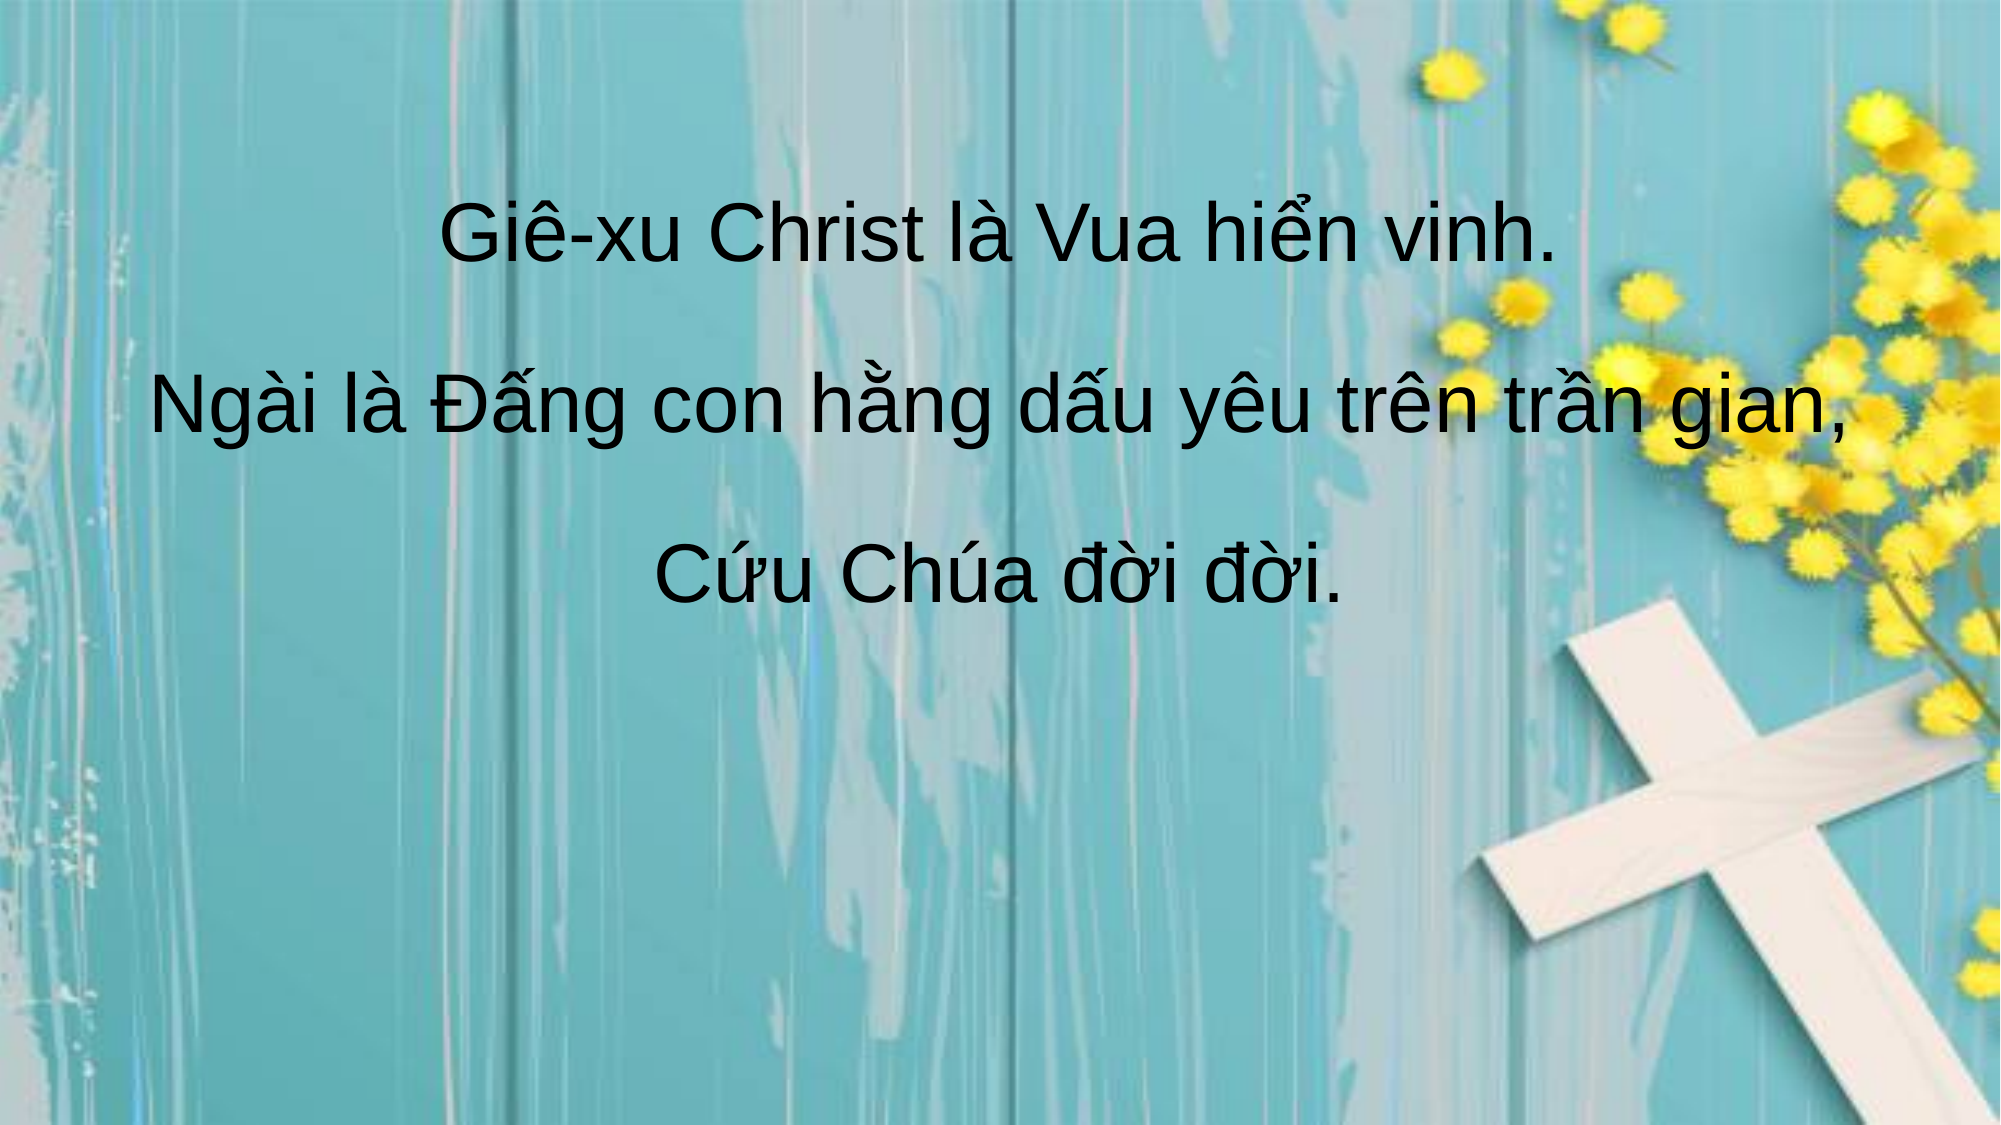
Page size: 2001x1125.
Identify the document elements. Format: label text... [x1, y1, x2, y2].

list Giê-xu Christ là Vua hiển vinh. Ngài là Đấng con hằng dấu yêu trên trần gian, Cứu Chúa đời đời. [0, 0, 2000, 1125]
